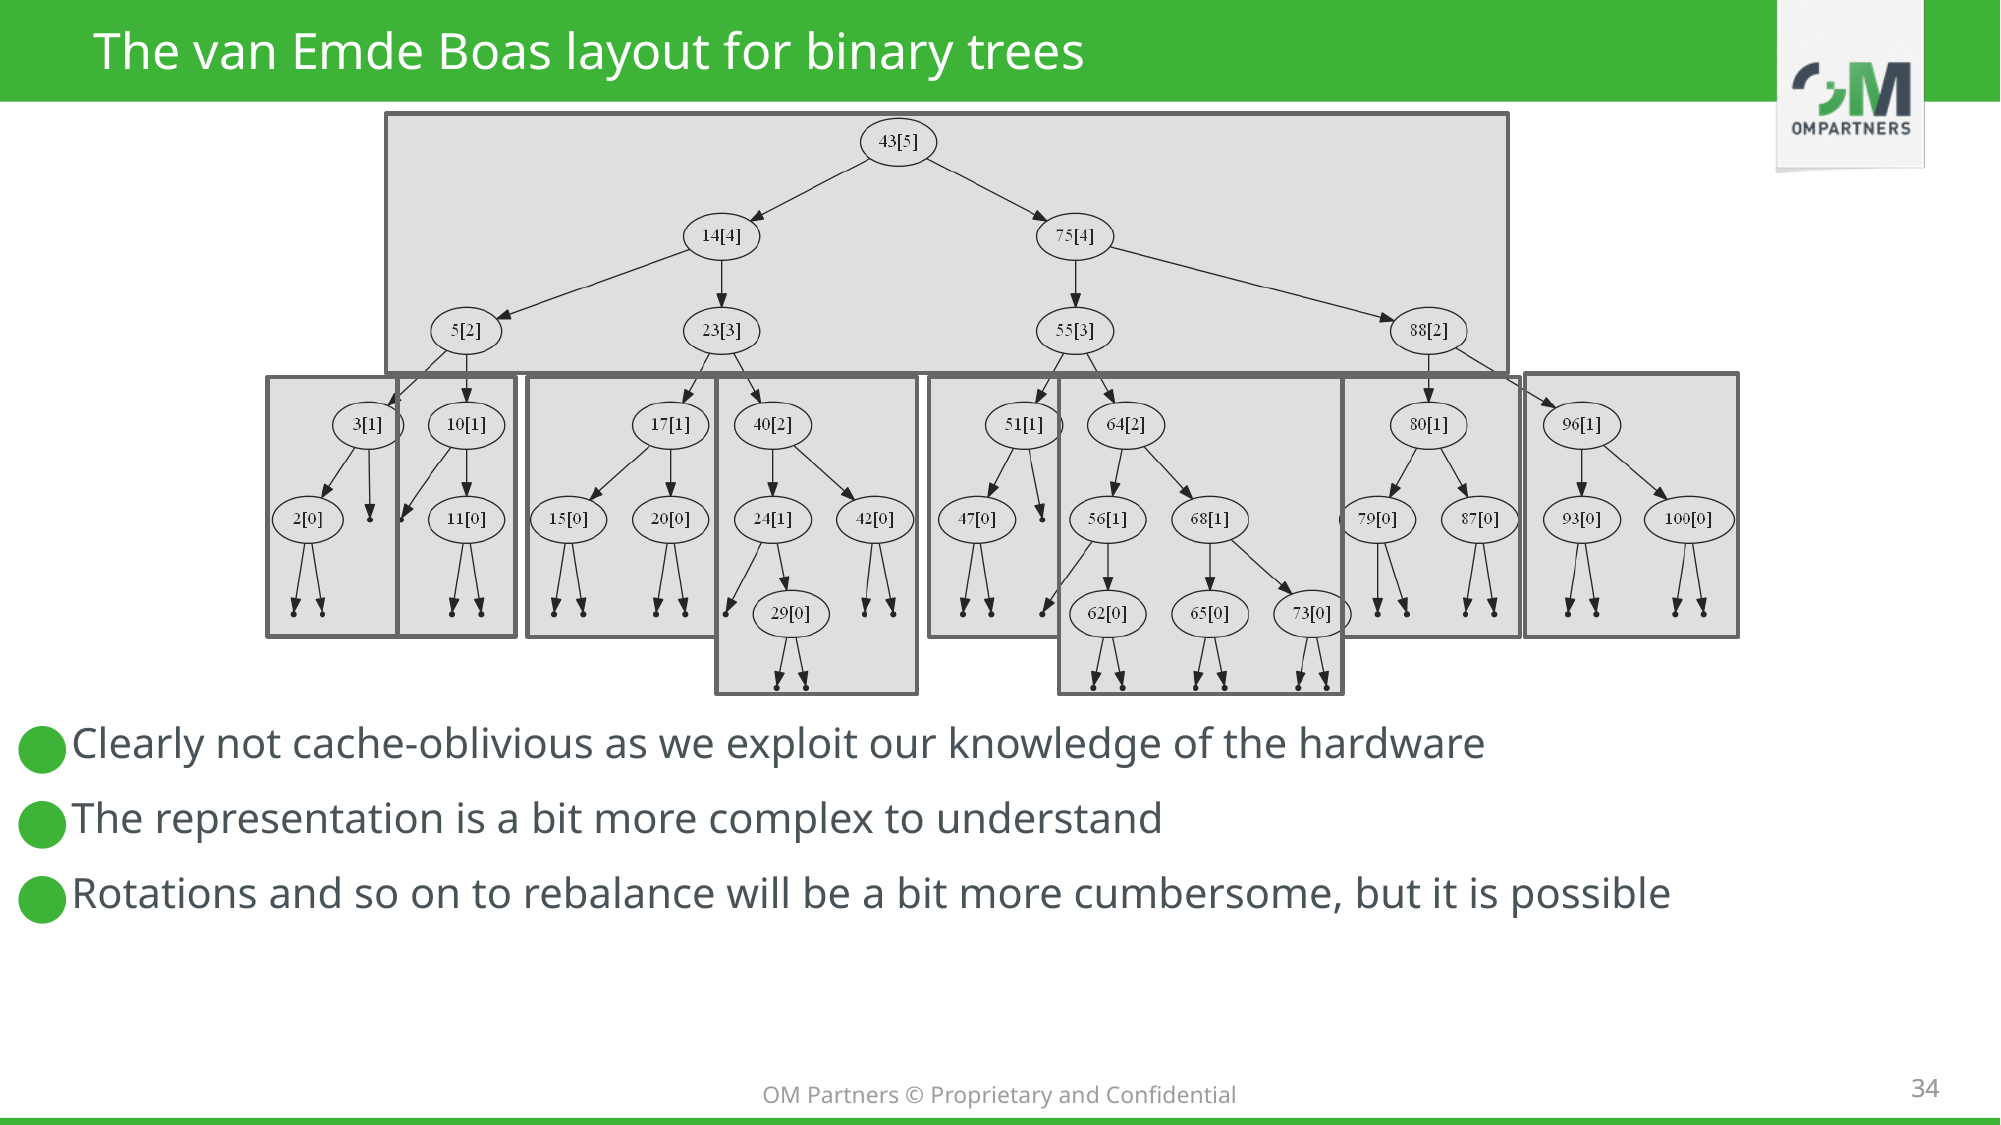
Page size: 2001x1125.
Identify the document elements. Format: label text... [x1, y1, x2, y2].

list Clearly not cache-oblivious as we exploit our knowledge of the hardware The representation is a bit more complex to understand Rotations and so on to rebalance will be a bit more cumbersome, but it is possible [0, 184, 1835, 1059]
picture [267, 113, 1739, 695]
title The van Emde Boas layout for binary trees [78, 11, 1914, 125]
picture [1773, 0, 1926, 173]
